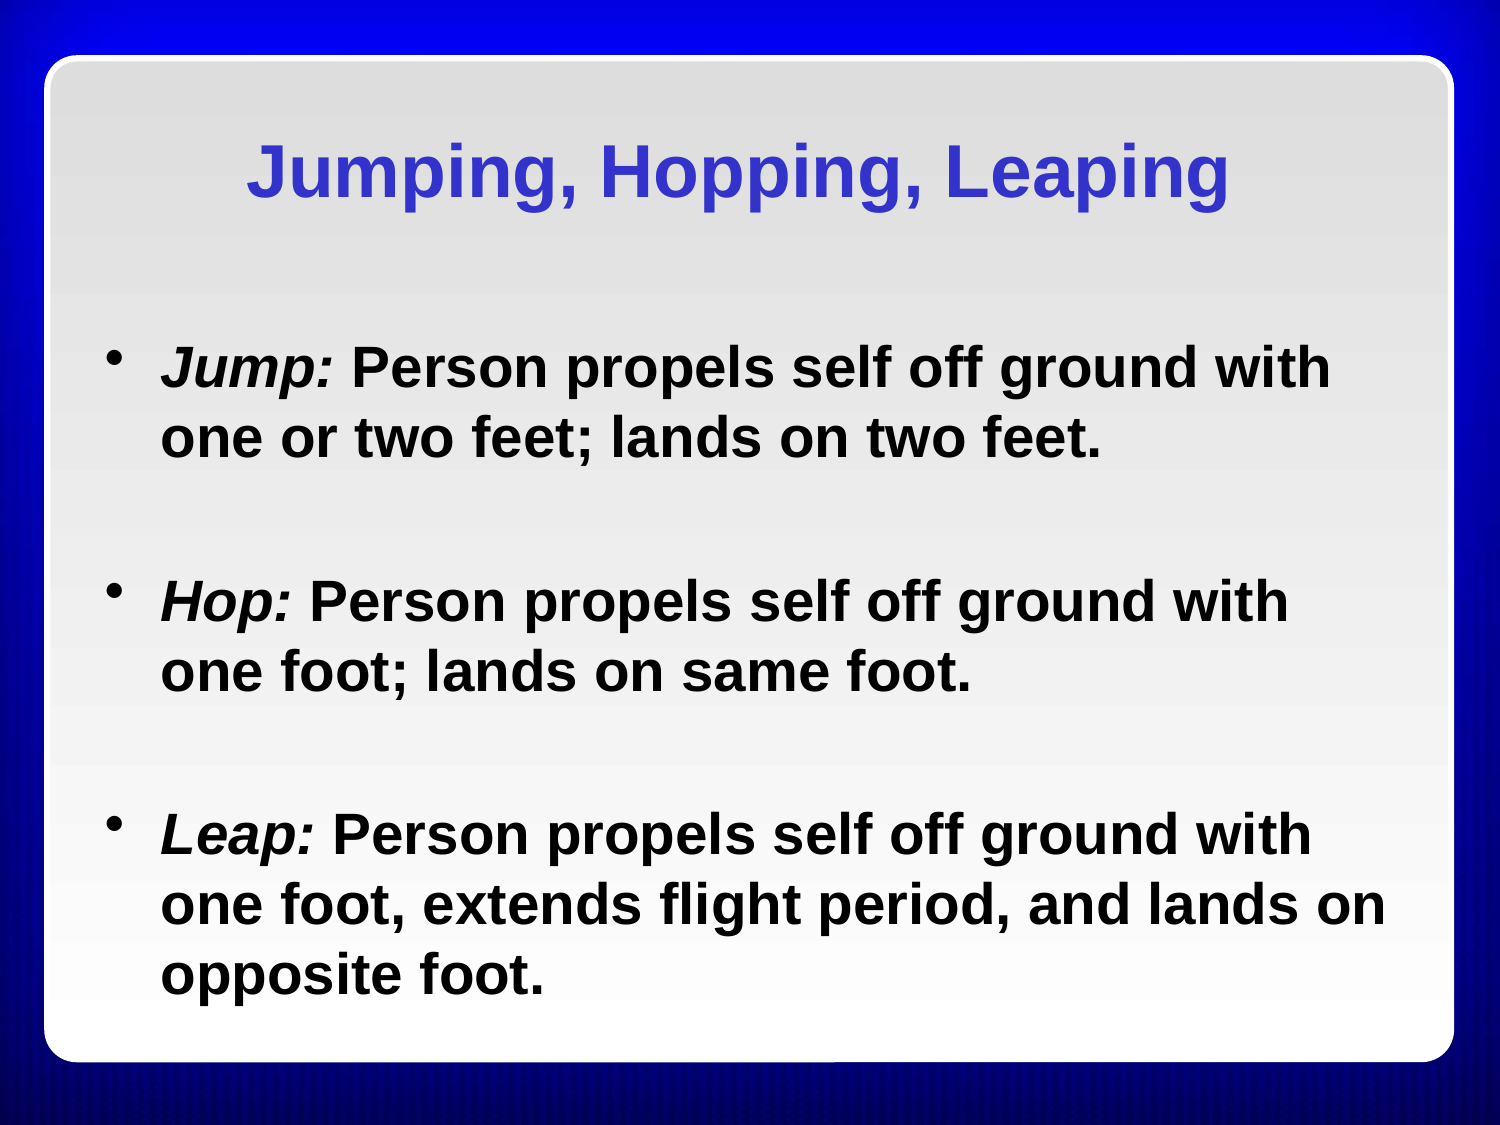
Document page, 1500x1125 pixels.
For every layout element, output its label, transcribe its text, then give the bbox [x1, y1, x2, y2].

list Jump: Person propels self off ground with one or two feet; lands on two feet. Hop: Person propels self off ground with one foot; lands on same foot. Leap: Person propels self off ground with one foot, extends flight period, and lands on opposite foot. [89, 321, 1411, 1031]
picture [0, 0, 1500, 1125]
title Jumping, Hopping, Leaping [49, 80, 1451, 269]
